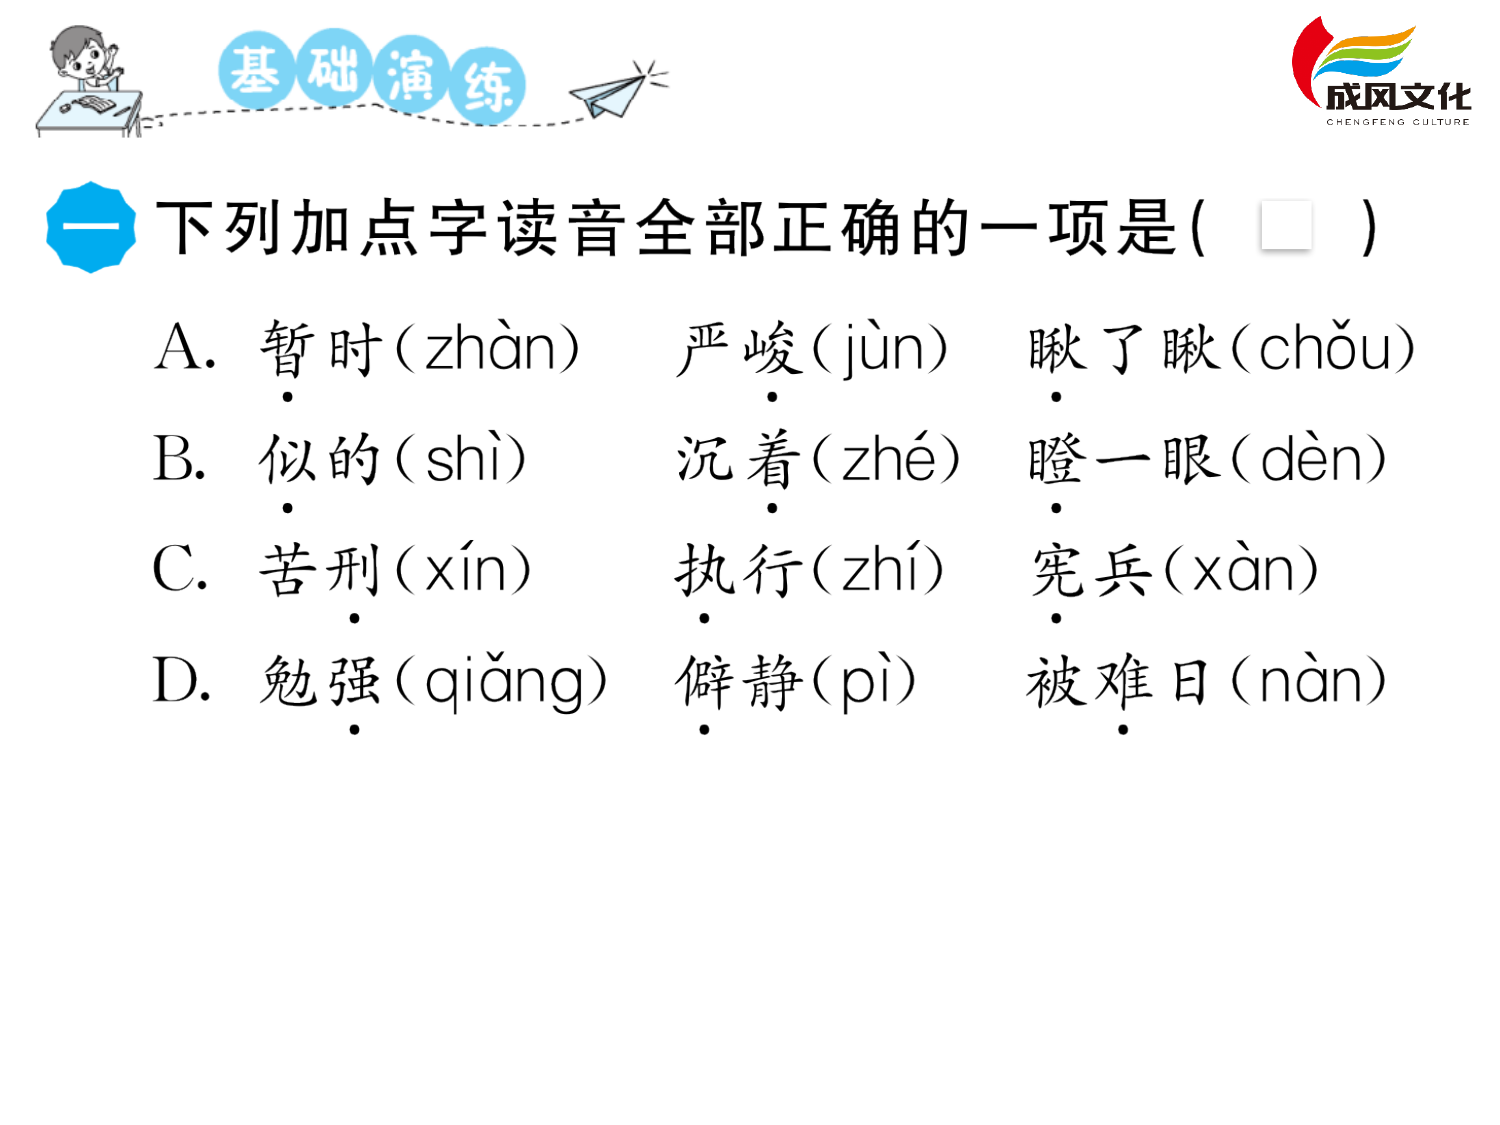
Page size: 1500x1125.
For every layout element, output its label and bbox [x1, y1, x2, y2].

picture [1281, 0, 1489, 136]
picture [29, 10, 680, 149]
picture [41, 160, 1459, 746]
